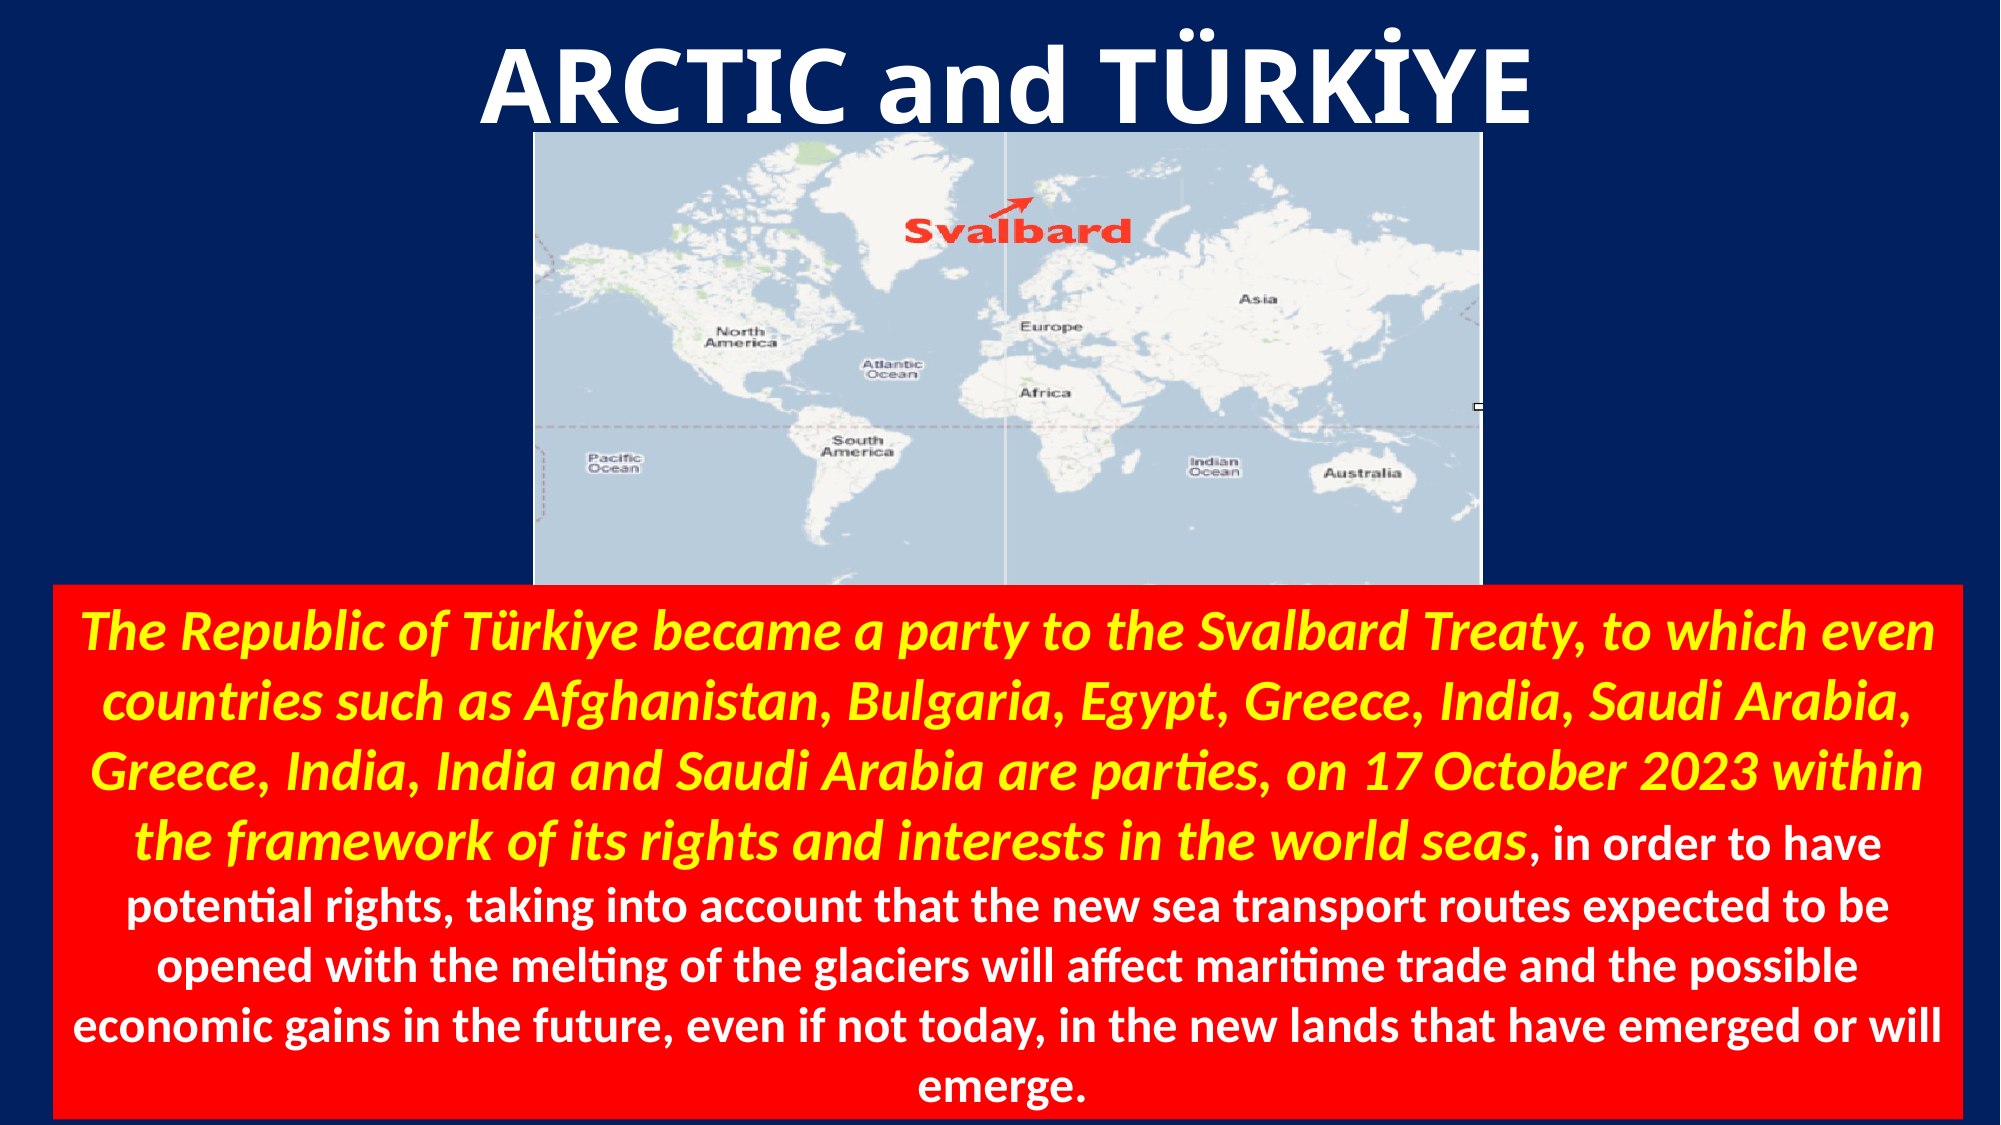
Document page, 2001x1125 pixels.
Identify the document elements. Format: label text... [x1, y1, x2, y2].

text_box ARCTIC and TÜRKİYE [34, 0, 1982, 145]
text_box The Republic of Türkiye became a party to the Svalbard Treaty, to which even countries such as Afghanistan, Bulgaria, Egypt, Greece, India, Saudi Arabia, Greece, India, India and Saudi Arabia are parties, on 17 October 2023 within the framework of its rights and interests in the world seas, in order to have potential rights, taking into account that the new sea transport routes expected to be opened with the melting of the glaciers will affect maritime trade and the possible economic gains in the future, even if not today, in the new lands that have emerged or will emerge. [53, 584, 1964, 1120]
picture [533, 132, 1483, 585]
